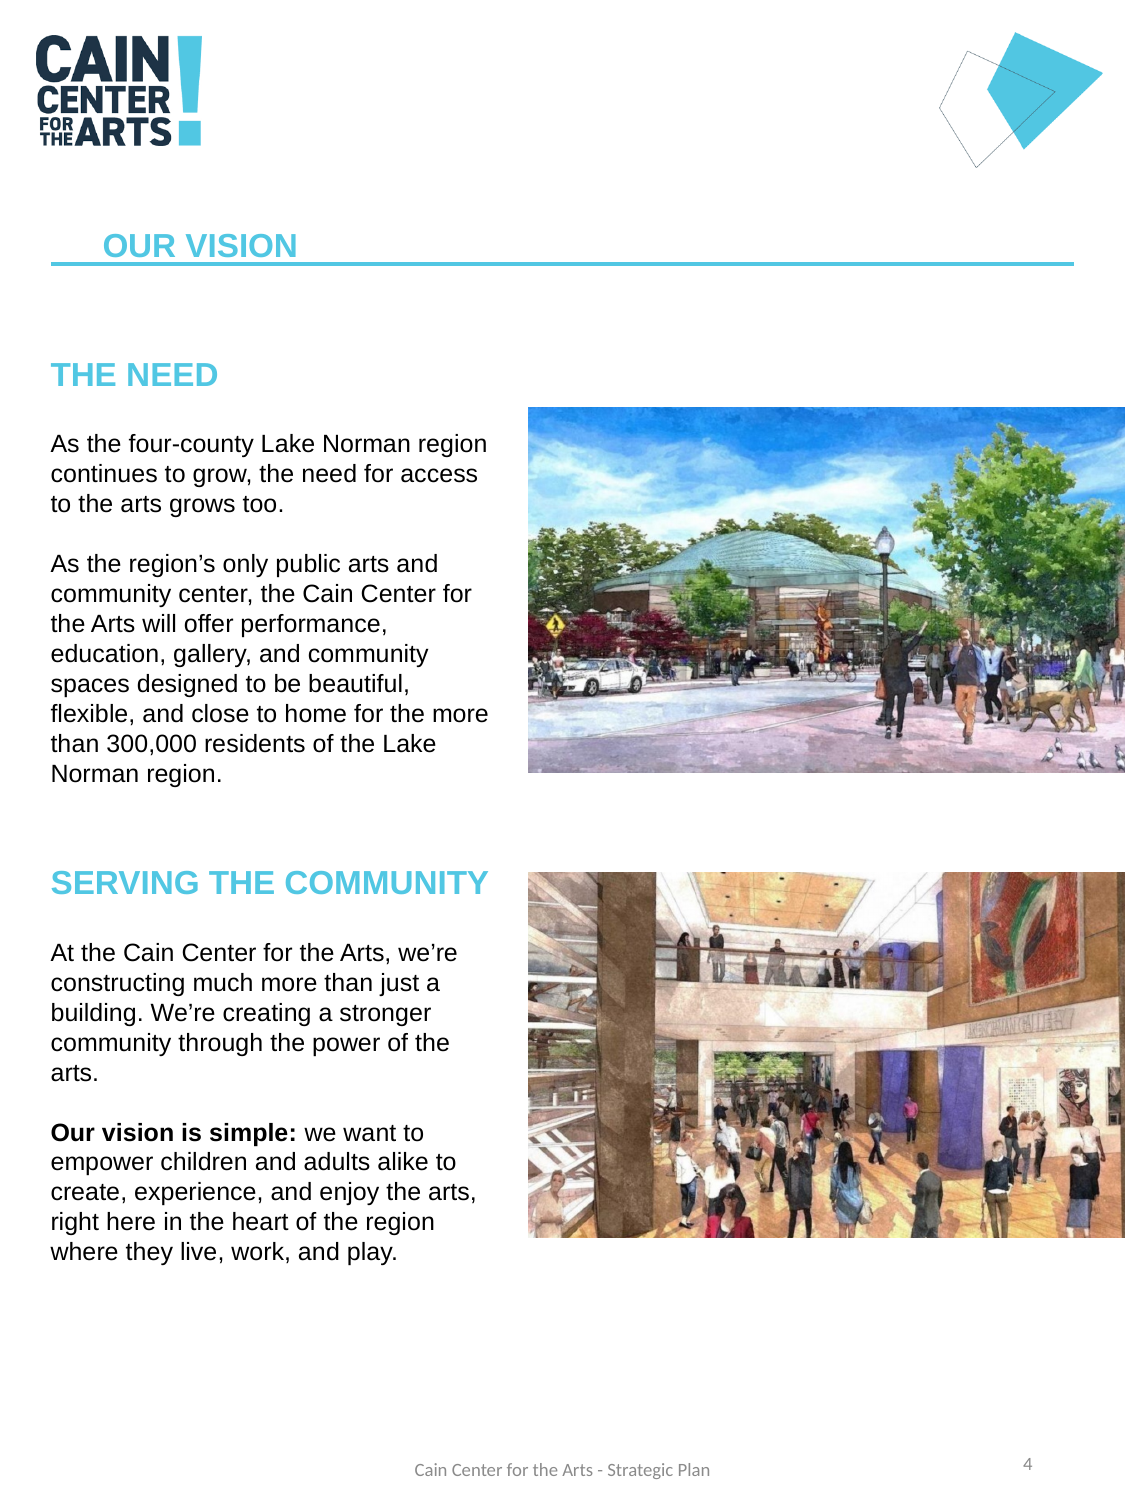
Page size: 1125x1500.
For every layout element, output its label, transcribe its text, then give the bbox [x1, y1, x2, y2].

text_box SERVING THE COMMUNITY At the Cain Center for the Arts, we’re constructing much more than just a building. We’re creating a stronger community through the power of the arts. Our vision is simple: we want to empower children and adults alike to create, experience, and enjoy the arts, right here in the heart of the region where they live, work, and play. [35, 854, 512, 1273]
picture [35, 35, 202, 147]
picture [527, 407, 1125, 774]
text_box THE NEED As the four-county Lake Norman region continues to grow, the need for access to the arts grows too. As the region’s only public arts and community center, the Cain Center for the Arts will offer performance, education, gallery, and community spaces designed to be beautiful, flexible, and close to home for the more than 300,000 residents of the Lake Norman region. [35, 345, 512, 795]
slide_number 4 [794, 1423, 1048, 1500]
picture [939, 32, 1103, 168]
picture [527, 872, 1125, 1238]
footer Cain Center for the Arts - Strategic Plan [372, 1429, 753, 1500]
text_box OUR VISION [87, 214, 1038, 262]
text_box OUR VISION [87, 266, 1038, 272]
